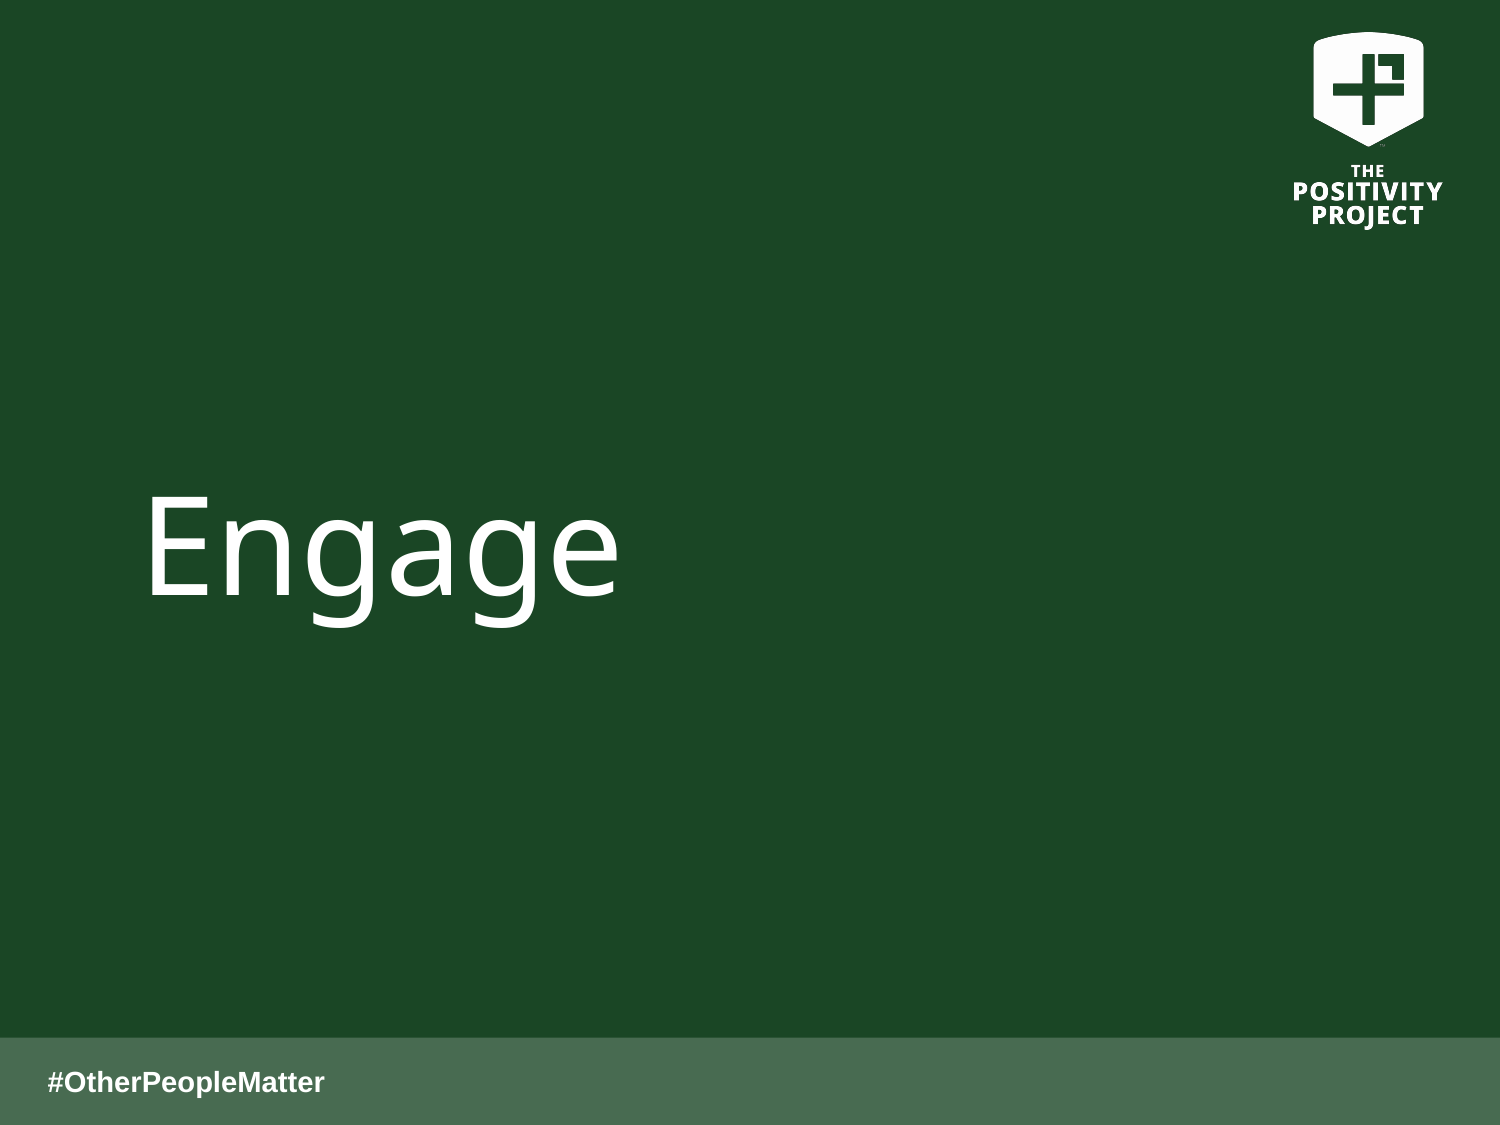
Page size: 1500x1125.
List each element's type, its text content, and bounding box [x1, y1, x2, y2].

title Engage [139, 98, 1238, 994]
picture [1294, 32, 1443, 230]
